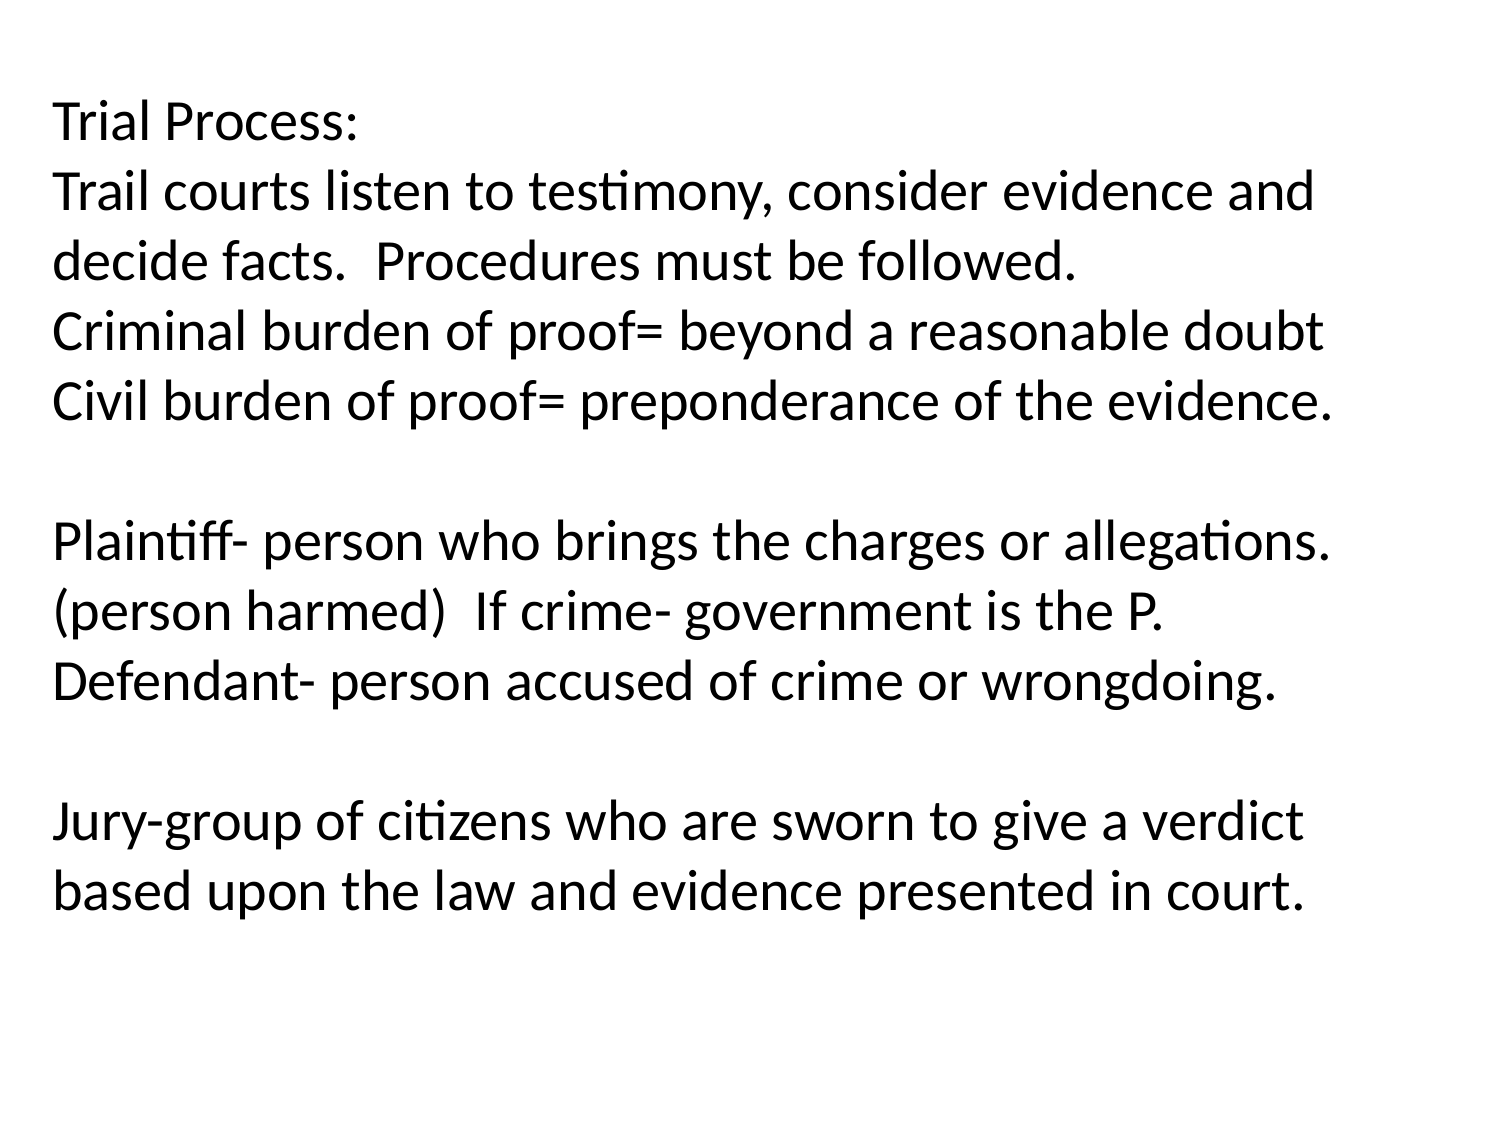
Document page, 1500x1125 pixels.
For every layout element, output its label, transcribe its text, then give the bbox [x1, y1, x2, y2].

text_box Trial Process: Trail courts listen to testimony, consider evidence and decide facts. Procedures must be followed. Criminal burden of proof= beyond a reasonable doubt Civil burden of proof= preponderance of the evidence. Plaintiff- person who brings the charges or allegations. (person harmed) If crime- government is the P. Defendant- person accused of crime or wrongdoing. Jury-group of citizens who are sworn to give a verdict based upon the law and evidence presented in court. [37, 74, 1463, 930]
